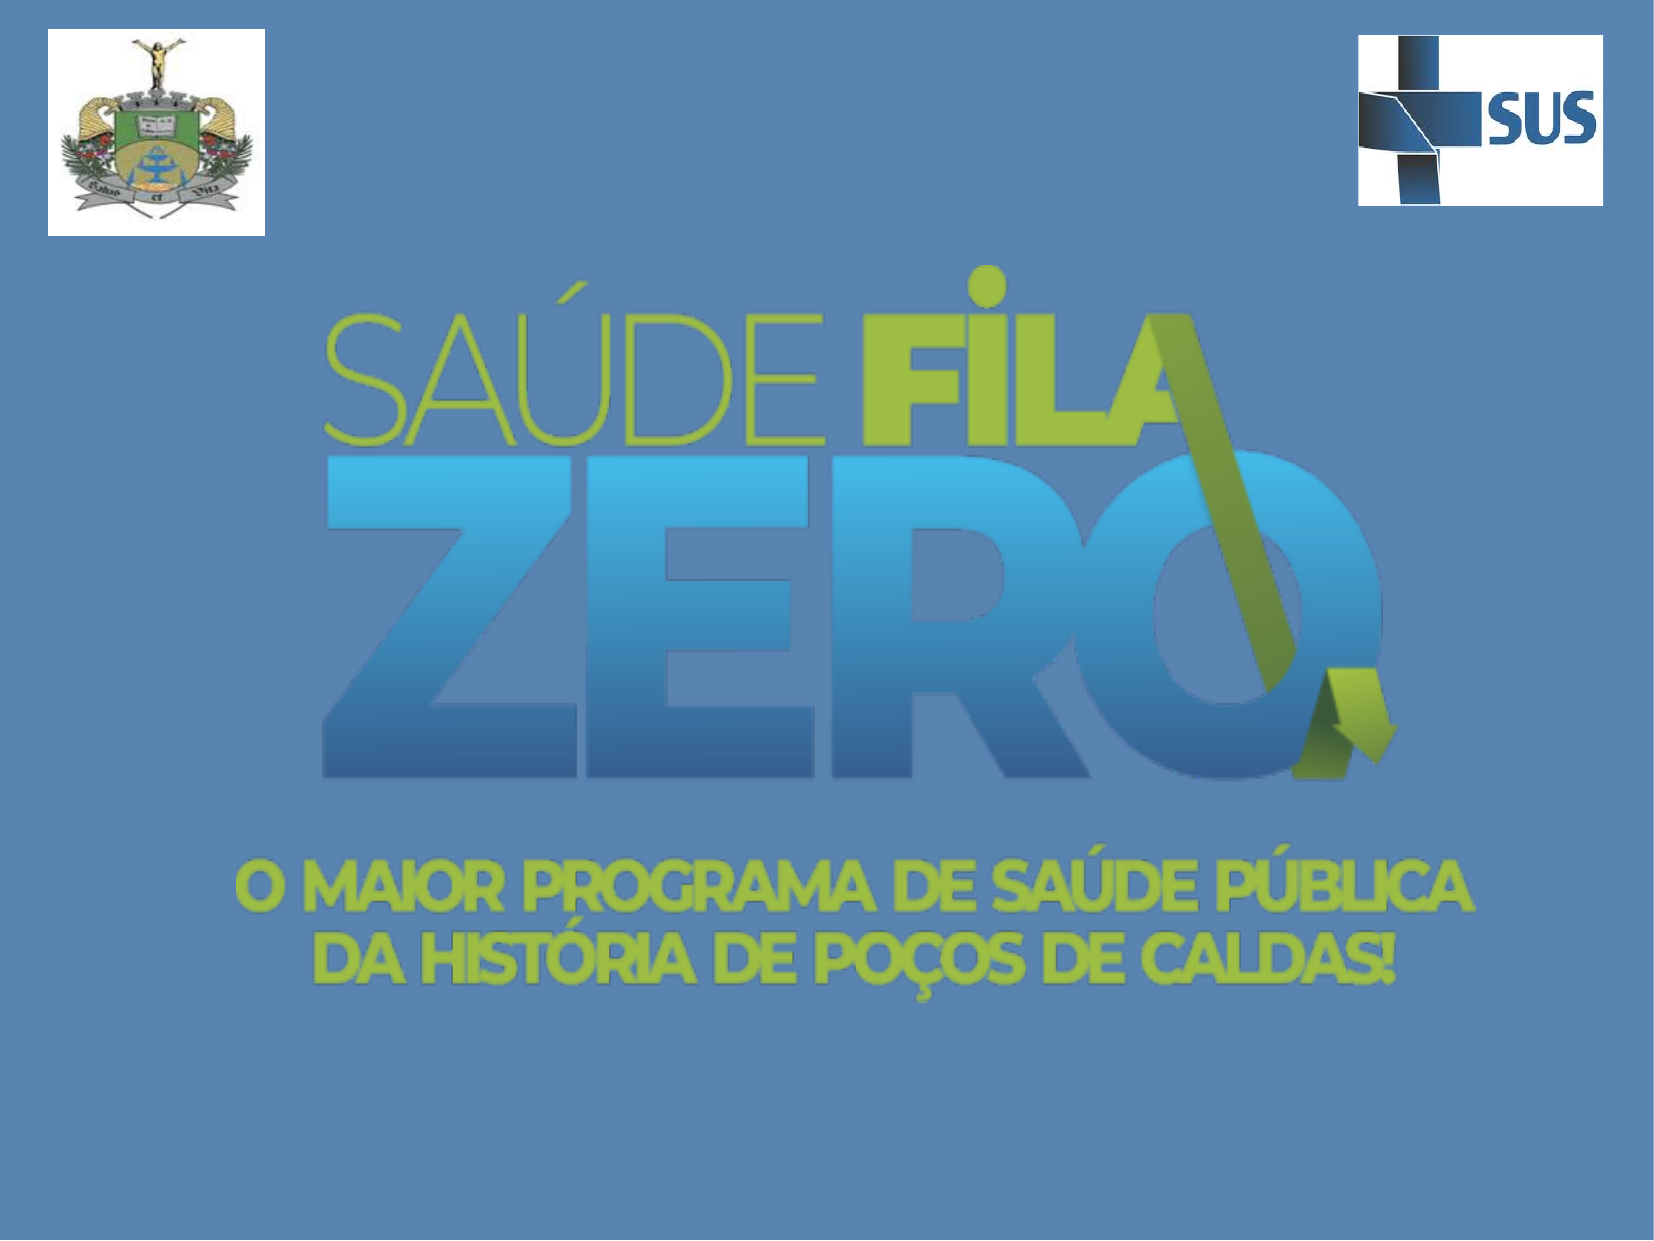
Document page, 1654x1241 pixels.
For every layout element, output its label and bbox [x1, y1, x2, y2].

picture [235, 265, 1476, 1004]
picture [1358, 35, 1604, 206]
picture [47, 29, 265, 236]
